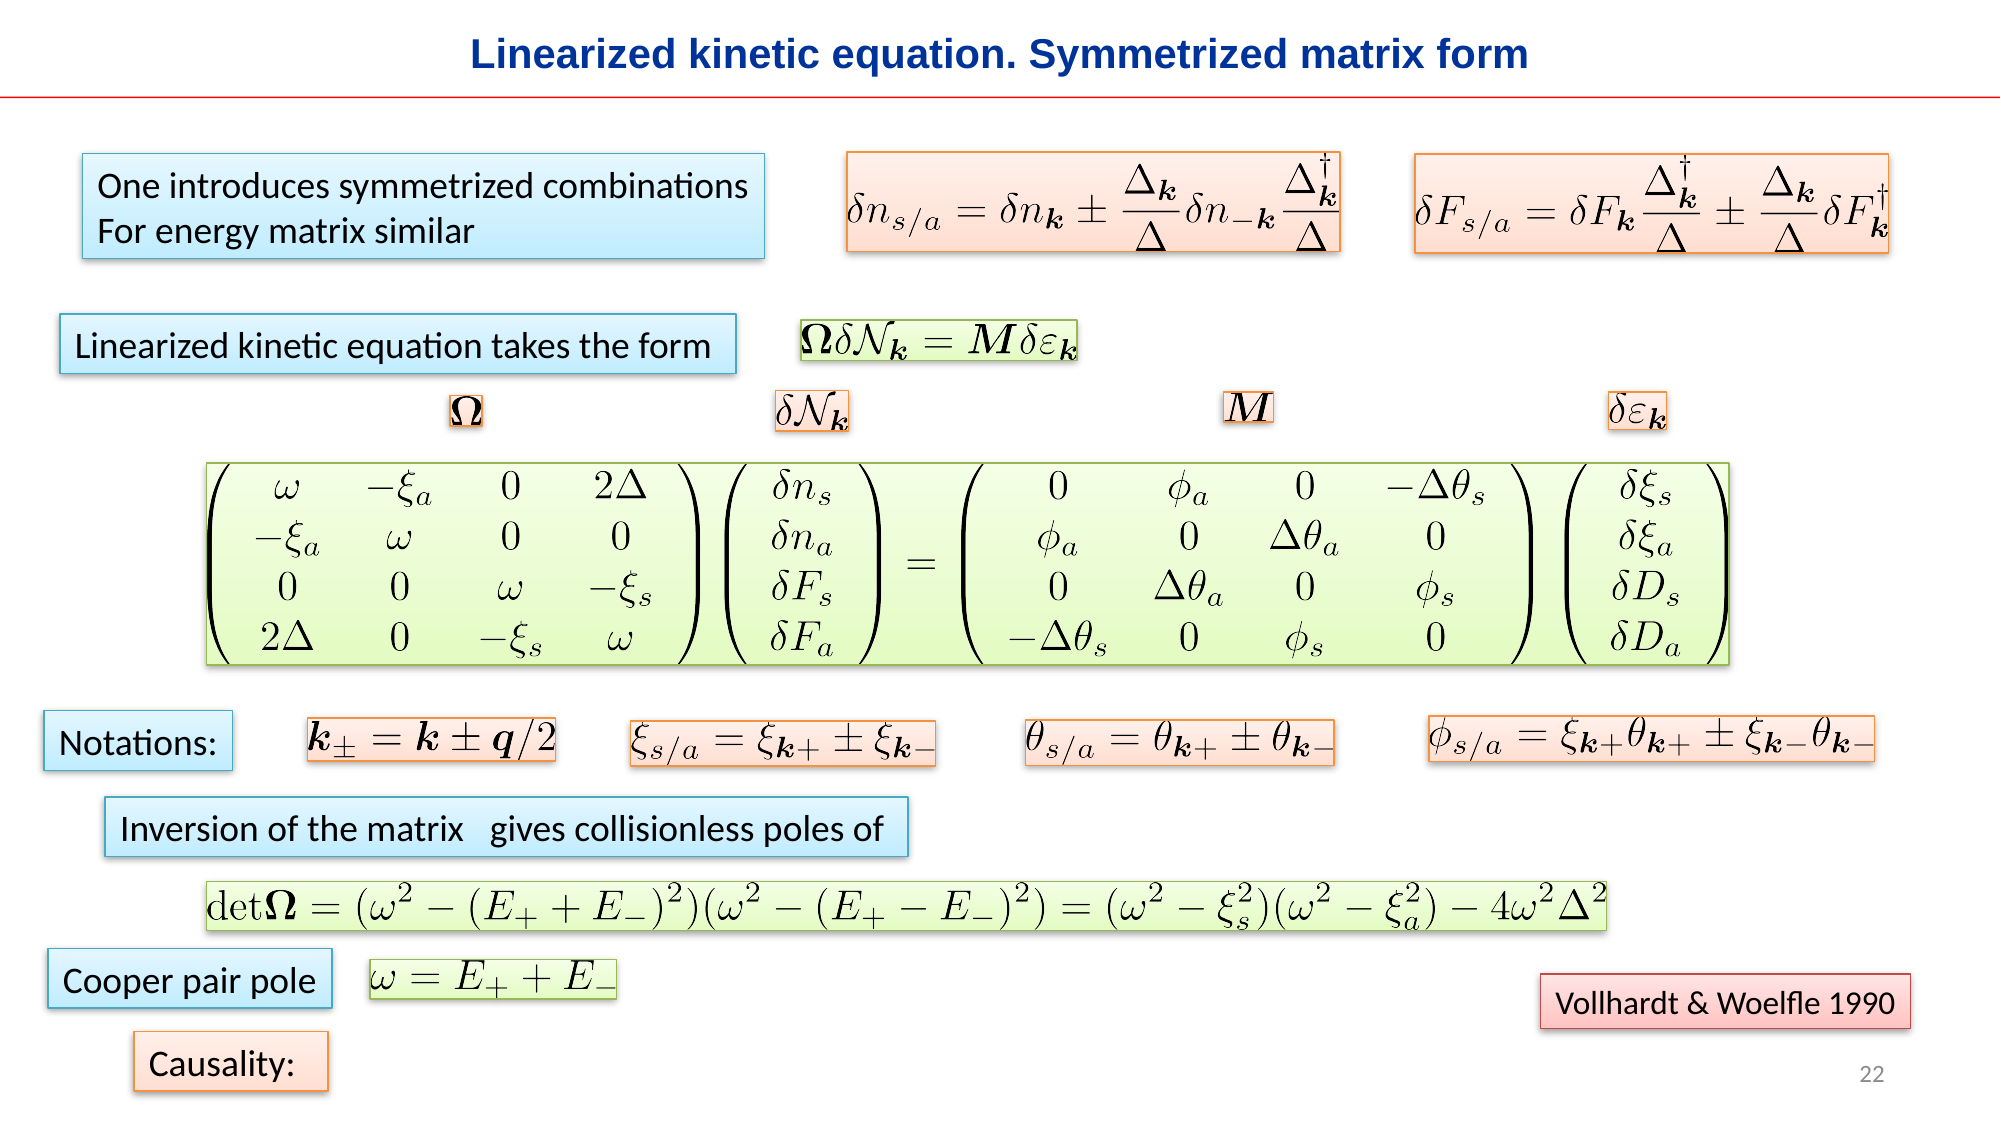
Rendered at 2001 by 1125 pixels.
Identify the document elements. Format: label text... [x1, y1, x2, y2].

text_box Cooper pair pole [47, 948, 333, 1009]
picture [307, 718, 555, 761]
picture [1223, 392, 1274, 422]
picture [370, 959, 616, 999]
picture [1415, 154, 1889, 253]
picture [1026, 720, 1334, 765]
picture [847, 152, 1340, 251]
slide_number 22 [1433, 1042, 1900, 1103]
text_box Vollhardt & Woelfle 1990 [1540, 973, 1911, 1029]
picture [450, 395, 482, 426]
picture [1429, 716, 1874, 761]
picture [207, 463, 1729, 665]
picture [207, 882, 1606, 930]
picture [1608, 392, 1666, 430]
text_box One introduces symmetrized combinations For energy matrix similar [82, 153, 765, 259]
text_box Linearized kinetic equation takes the form [59, 313, 737, 374]
picture [801, 320, 1077, 361]
text_box Notations: [43, 710, 233, 771]
picture [631, 721, 935, 766]
text_box Linearized kinetic equation. Symmetrized matrix form [249, 19, 1750, 84]
picture [775, 390, 849, 431]
